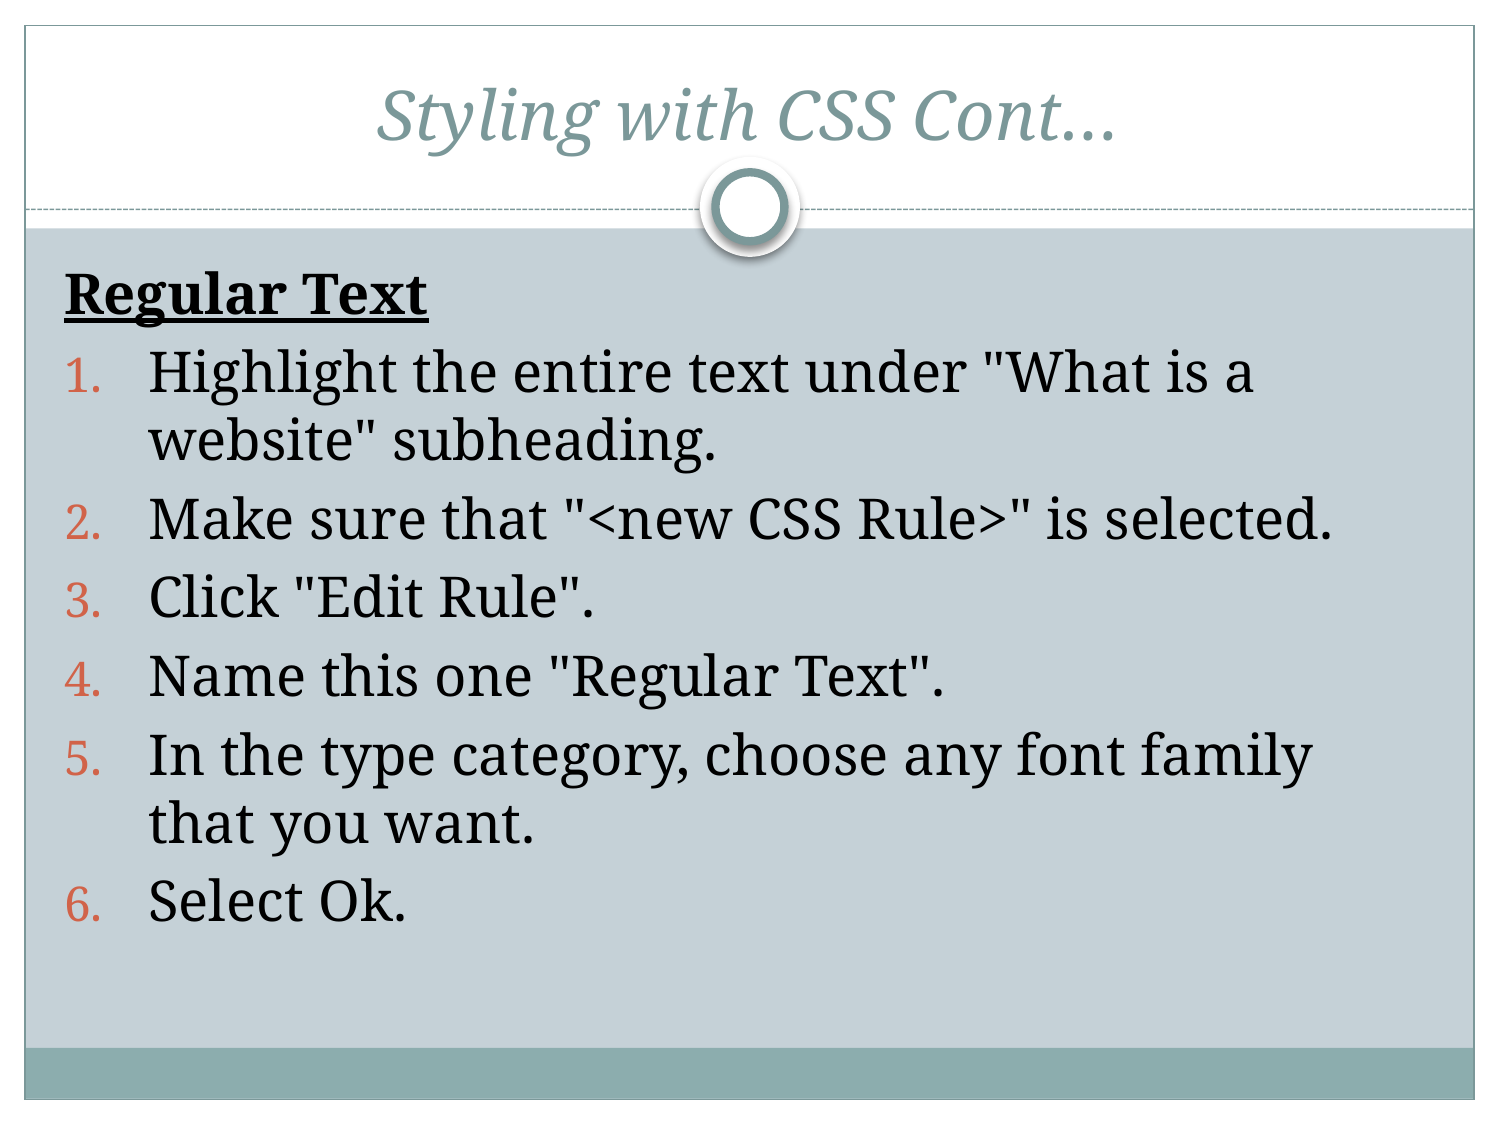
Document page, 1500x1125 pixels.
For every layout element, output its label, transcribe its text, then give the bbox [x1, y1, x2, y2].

title Styling with CSS Cont… [49, 37, 1450, 162]
list Regular Text Highlight the entire text under "What is a website" subheading. Make sure that "<new CSS Rule>" is selected. Click "Edit Rule". Name this one "Regular Text". In the type category, choose any font family that you want. Select Ok. [49, 250, 1445, 1001]
